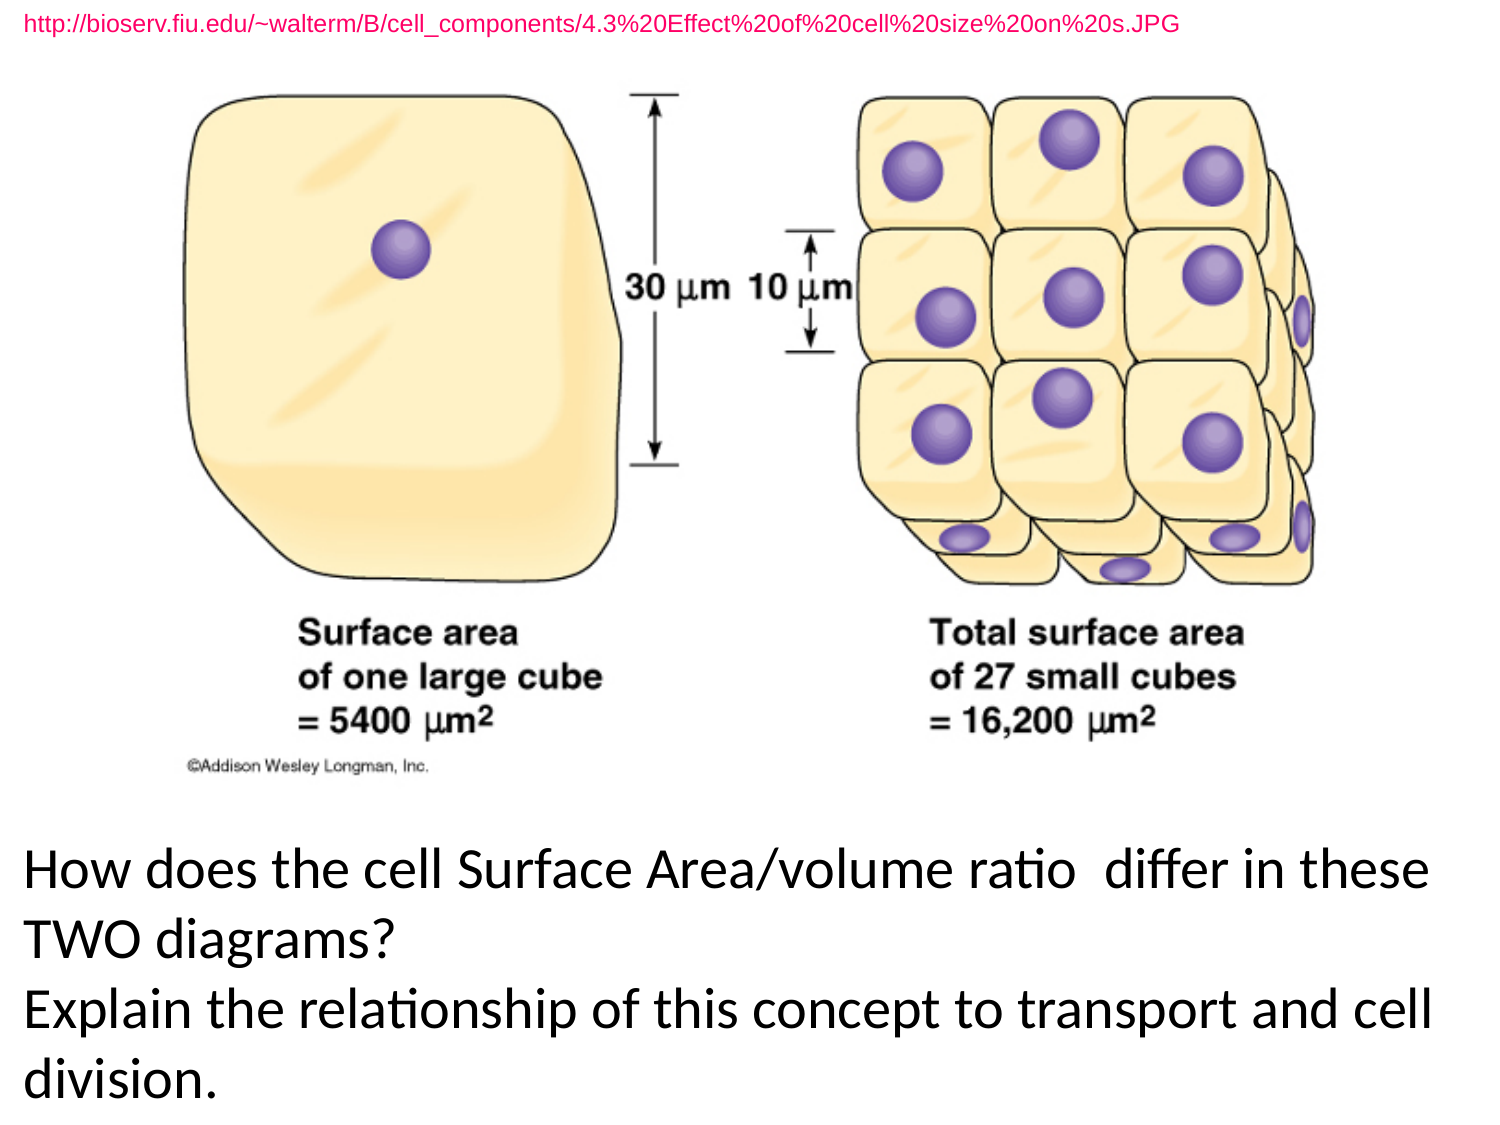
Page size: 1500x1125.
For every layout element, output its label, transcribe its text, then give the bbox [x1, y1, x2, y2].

text_box How does the cell Surface Area/volume ratio differ in these TWO diagrams? Explain the relationship of this concept to transport and cell division. [9, 822, 1500, 1118]
picture [159, 64, 1341, 803]
text_box http://bioserv.fiu.edu/~walterm/B/cell_components/4.3%20Effect%20of%20cell%20size%20on%20s.JPG [9, 0, 1500, 45]
